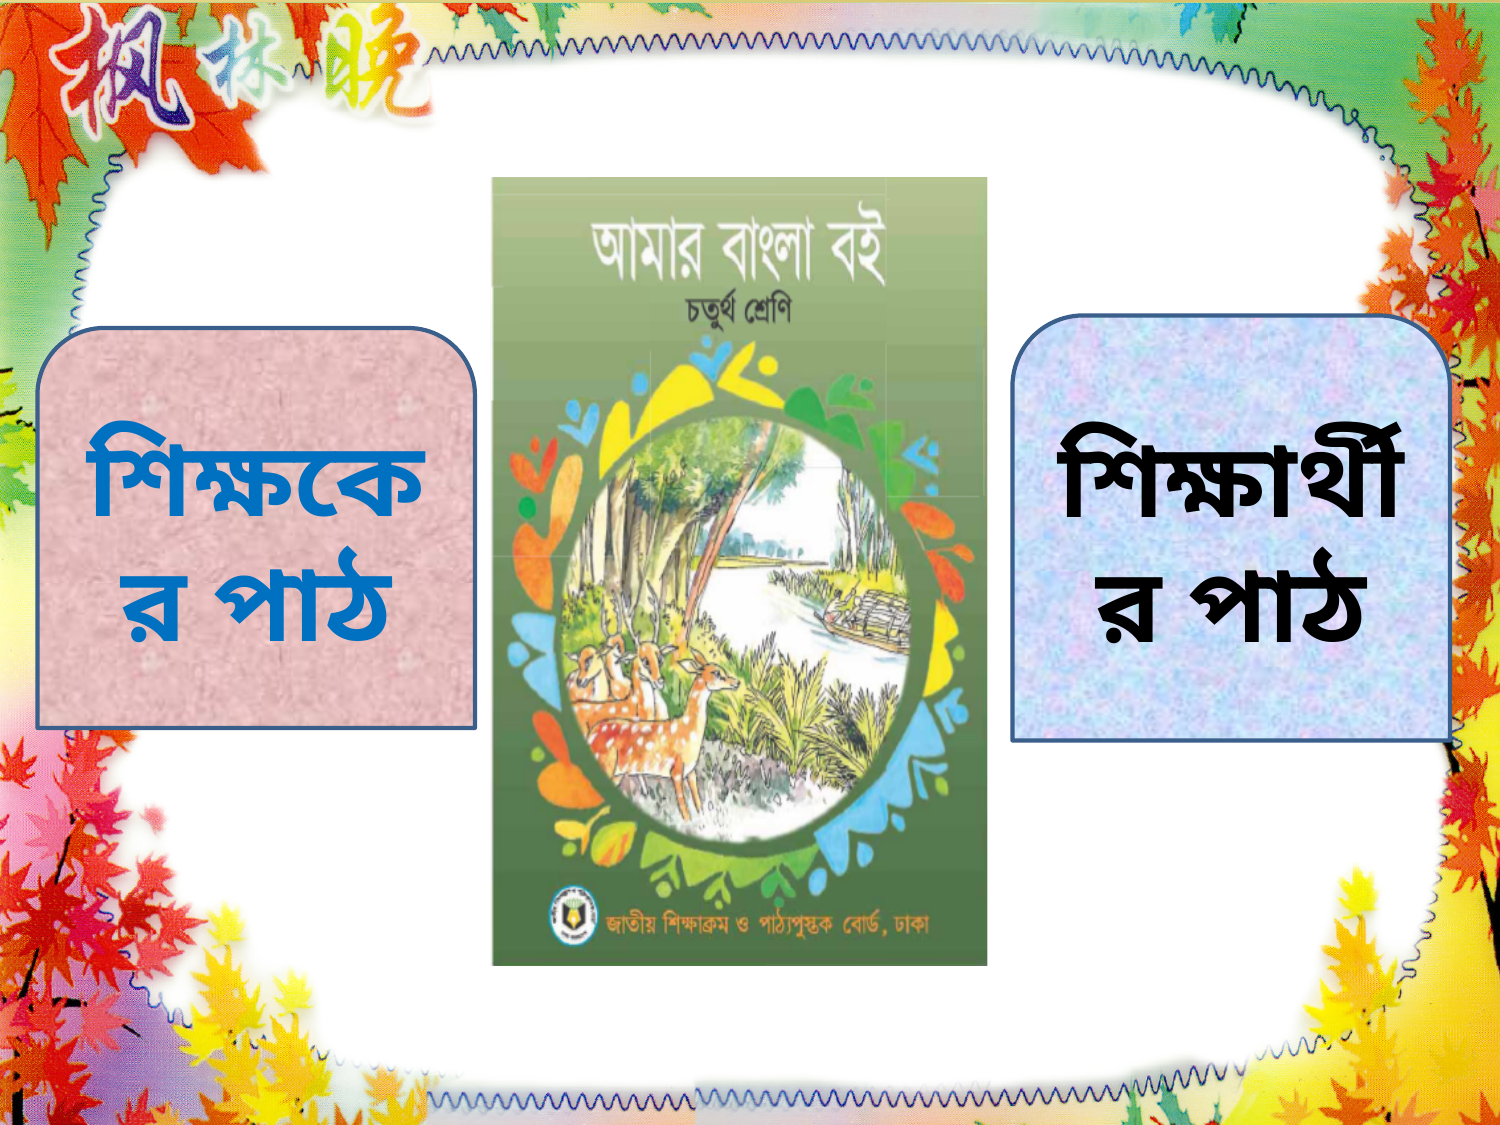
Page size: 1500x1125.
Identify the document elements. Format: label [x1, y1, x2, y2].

text_box [0, 2, 1500, 1125]
